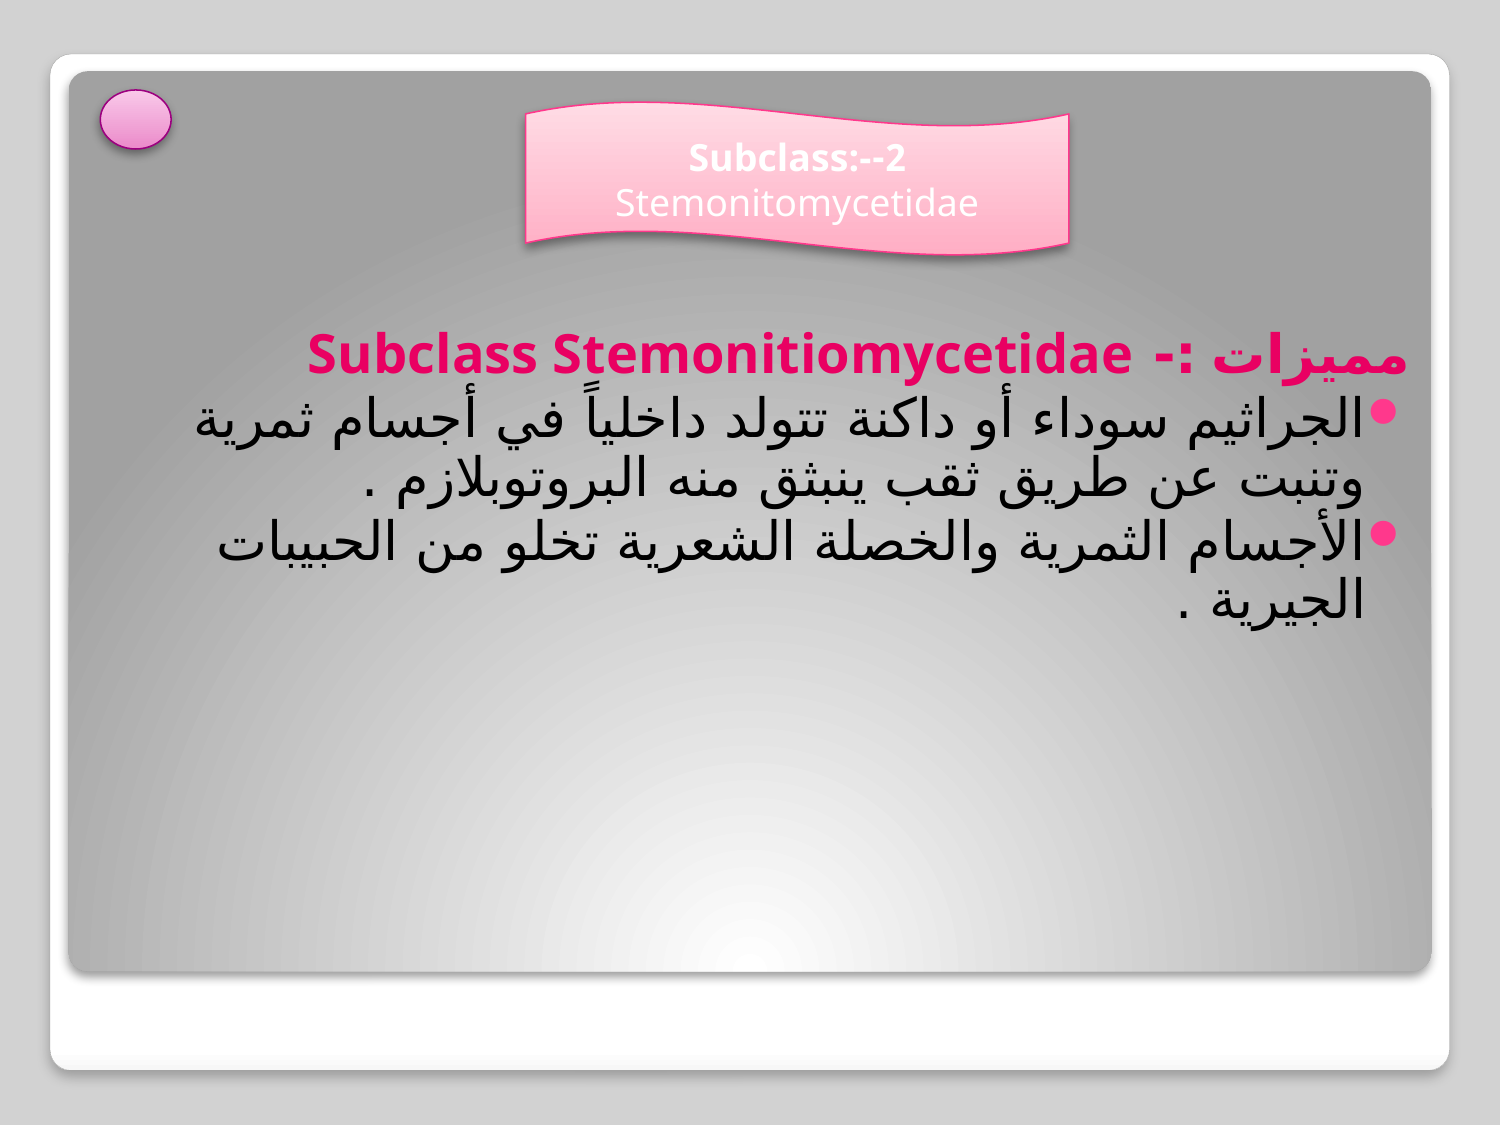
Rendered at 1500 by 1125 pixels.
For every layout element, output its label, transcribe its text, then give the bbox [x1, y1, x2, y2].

list مميزات :- Subclass Stemonitiomycetidae الجراثيم سوداء أو داكنة تتولد داخلياً في أجسام ثمرية وتنبت عن طريق ثقب ينبثق منه البروتوبلازم . الأجسام الثمرية والخصلة الشعرية تخلو من الحبيبات الجيرية . [82, 86, 1425, 774]
text_box [99, 89, 172, 150]
text_box 2-Subclass:- Stemonitomycetidae [524, 101, 1070, 256]
